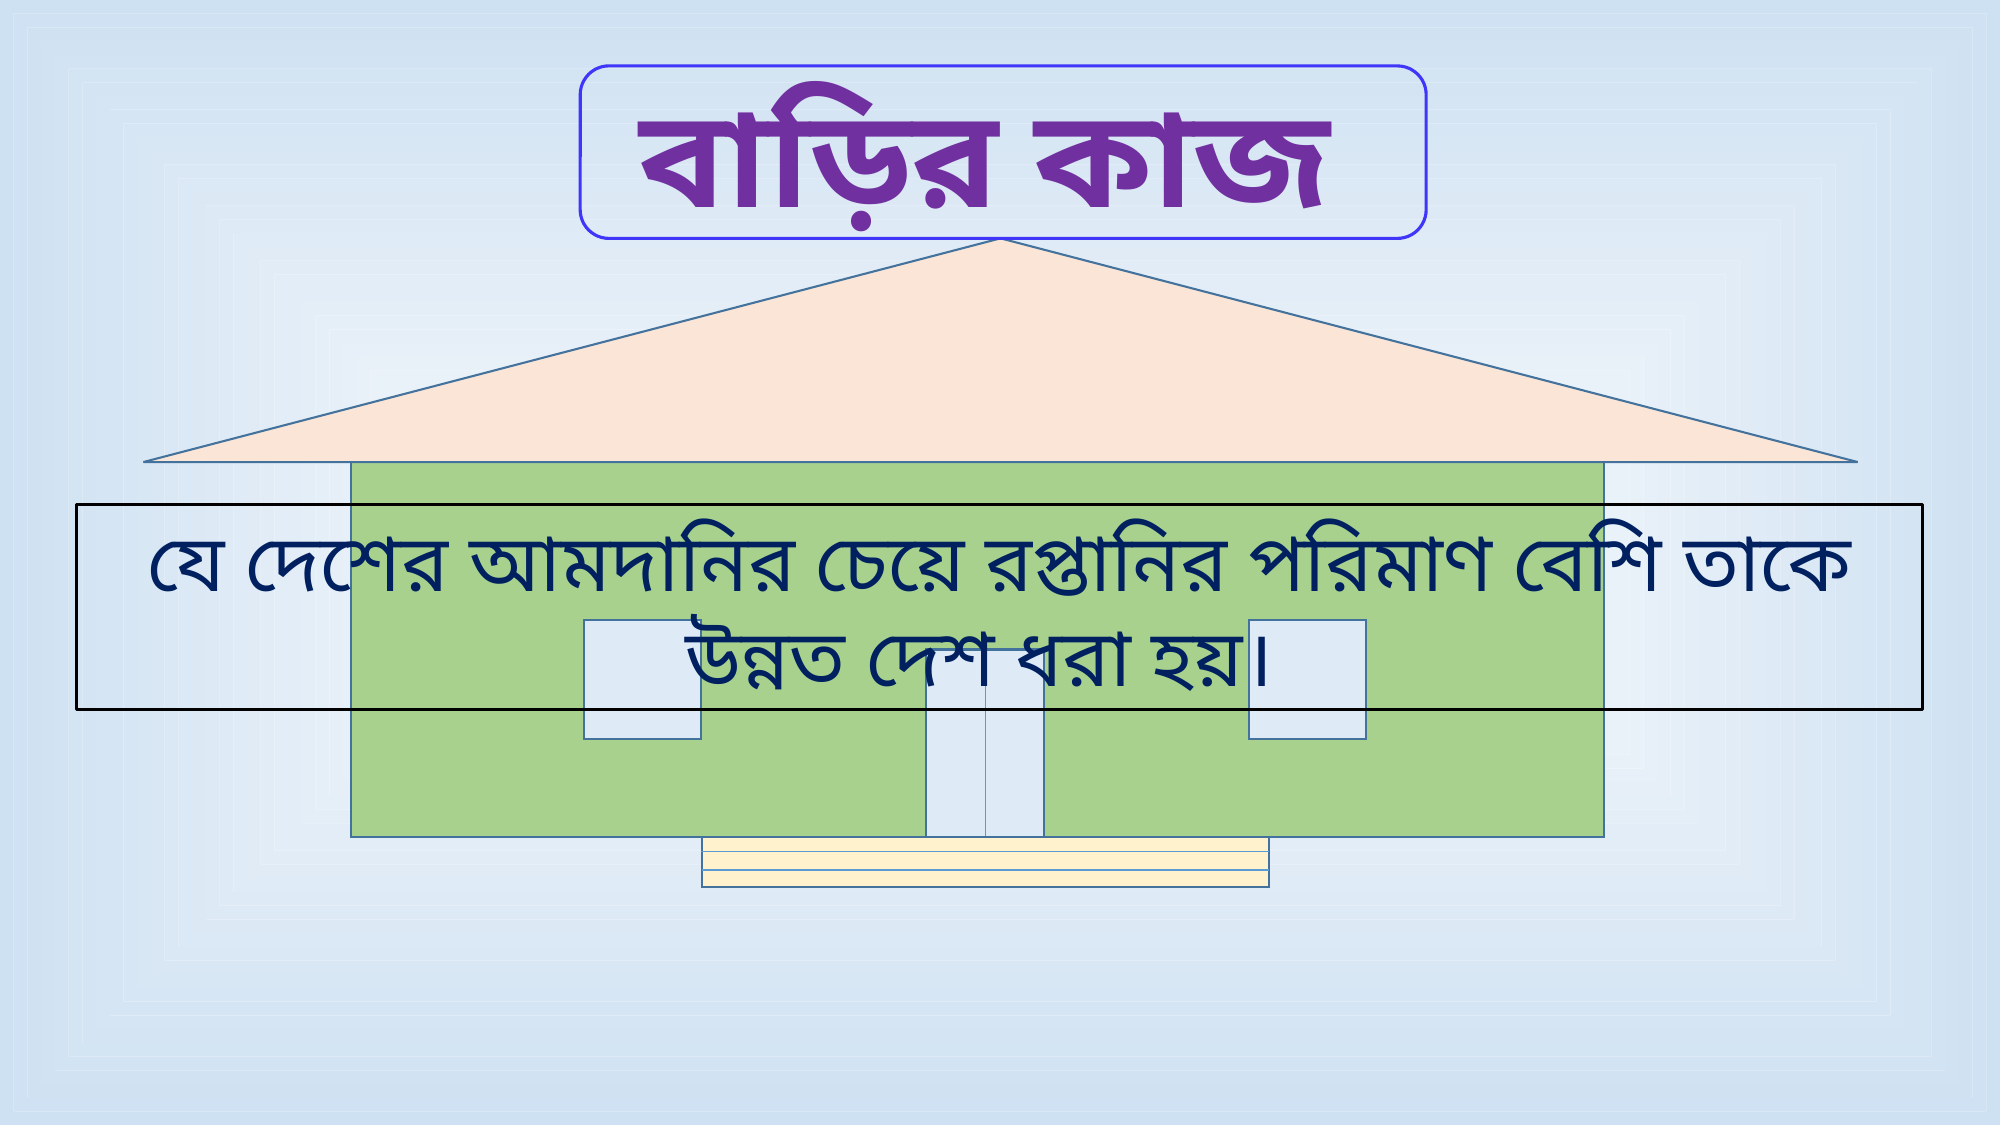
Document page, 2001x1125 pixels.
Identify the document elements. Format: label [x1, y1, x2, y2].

text_box [11, 8, 1991, 1118]
